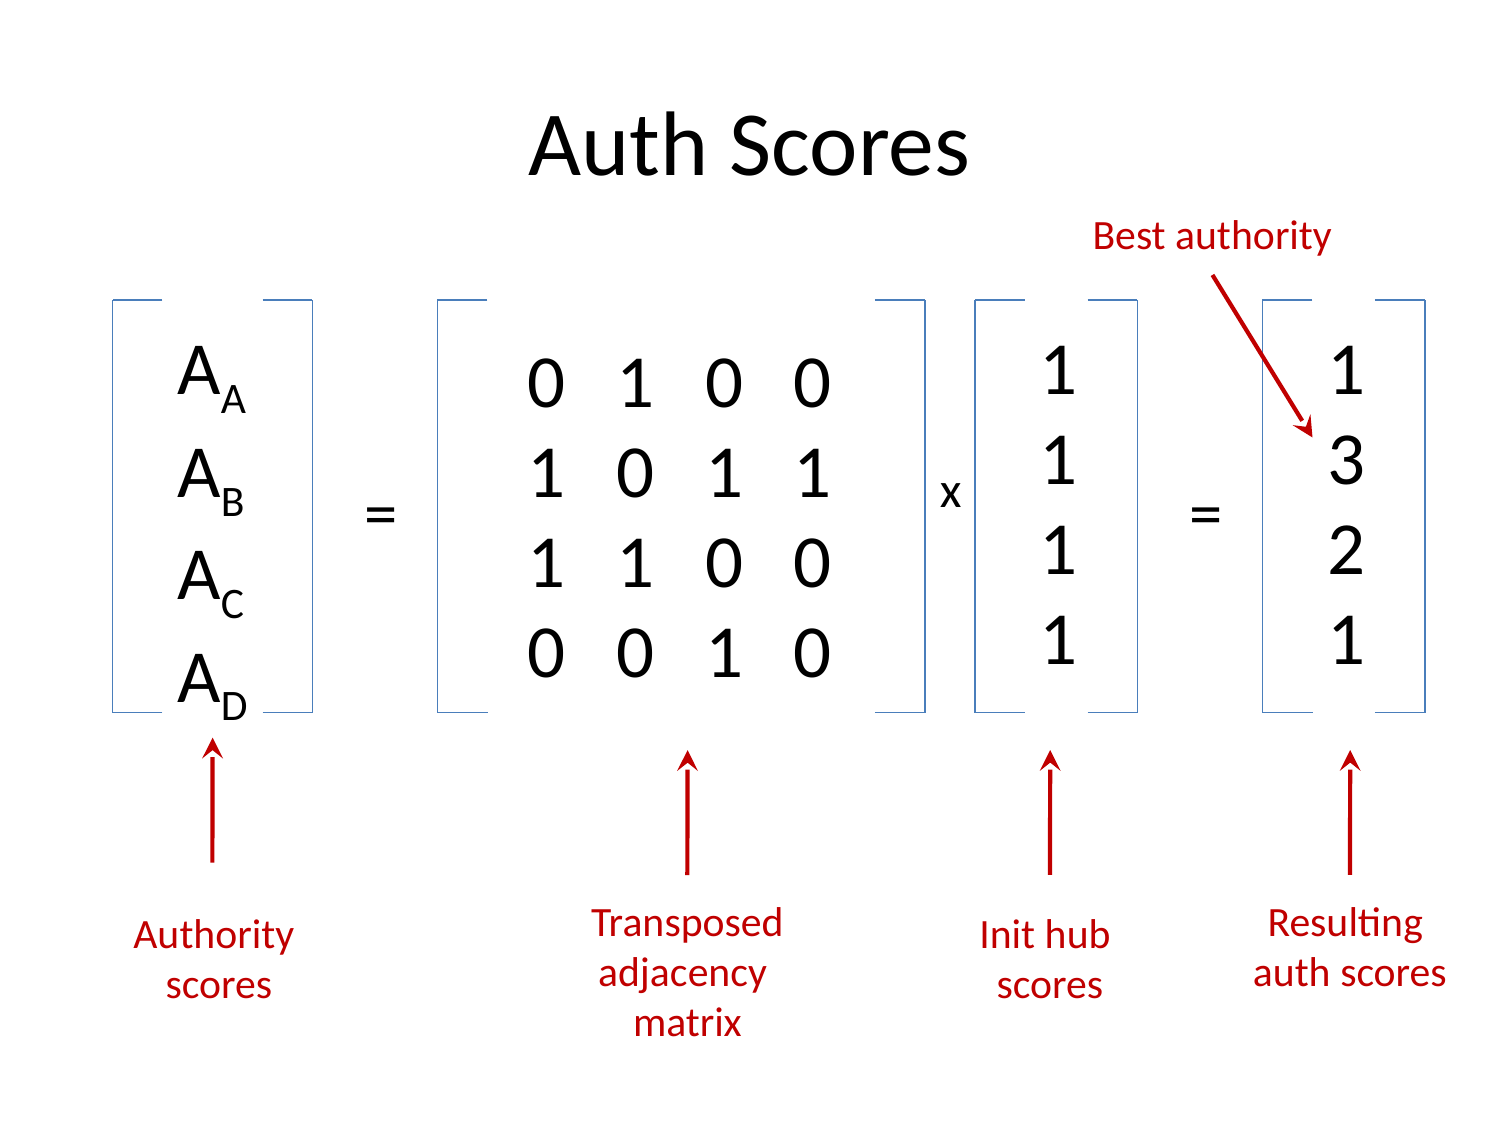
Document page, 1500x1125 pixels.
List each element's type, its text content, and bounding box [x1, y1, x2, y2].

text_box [874, 299, 926, 713]
text_box 0 1 0 0 1 0 1 1 1 1 0 0 0 0 1 0 [512, 324, 869, 700]
text_box Resulting auth scores [1199, 887, 1500, 1003]
text_box Init hub scores [899, 899, 1200, 1015]
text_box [437, 299, 488, 713]
text_box Authority scores [50, 899, 388, 1015]
text_box 1 3 2 1 [1312, 312, 1450, 790]
text_box Transposed adjacency matrix [487, 887, 888, 1053]
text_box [1262, 445, 1313, 713]
text_box x [929, 449, 969, 525]
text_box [262, 299, 313, 713]
text_box = [350, 462, 432, 558]
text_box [974, 299, 1026, 713]
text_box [112, 299, 163, 713]
text_box 1 1 1 1 [1024, 312, 1163, 790]
text_box AA AB AC AD [162, 312, 363, 840]
text_box = [1175, 462, 1257, 558]
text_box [1374, 299, 1426, 713]
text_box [1087, 299, 1138, 713]
text_box Best authority [1062, 200, 1363, 265]
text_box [1212, 274, 1313, 438]
title Auth Scores [75, 45, 1425, 233]
